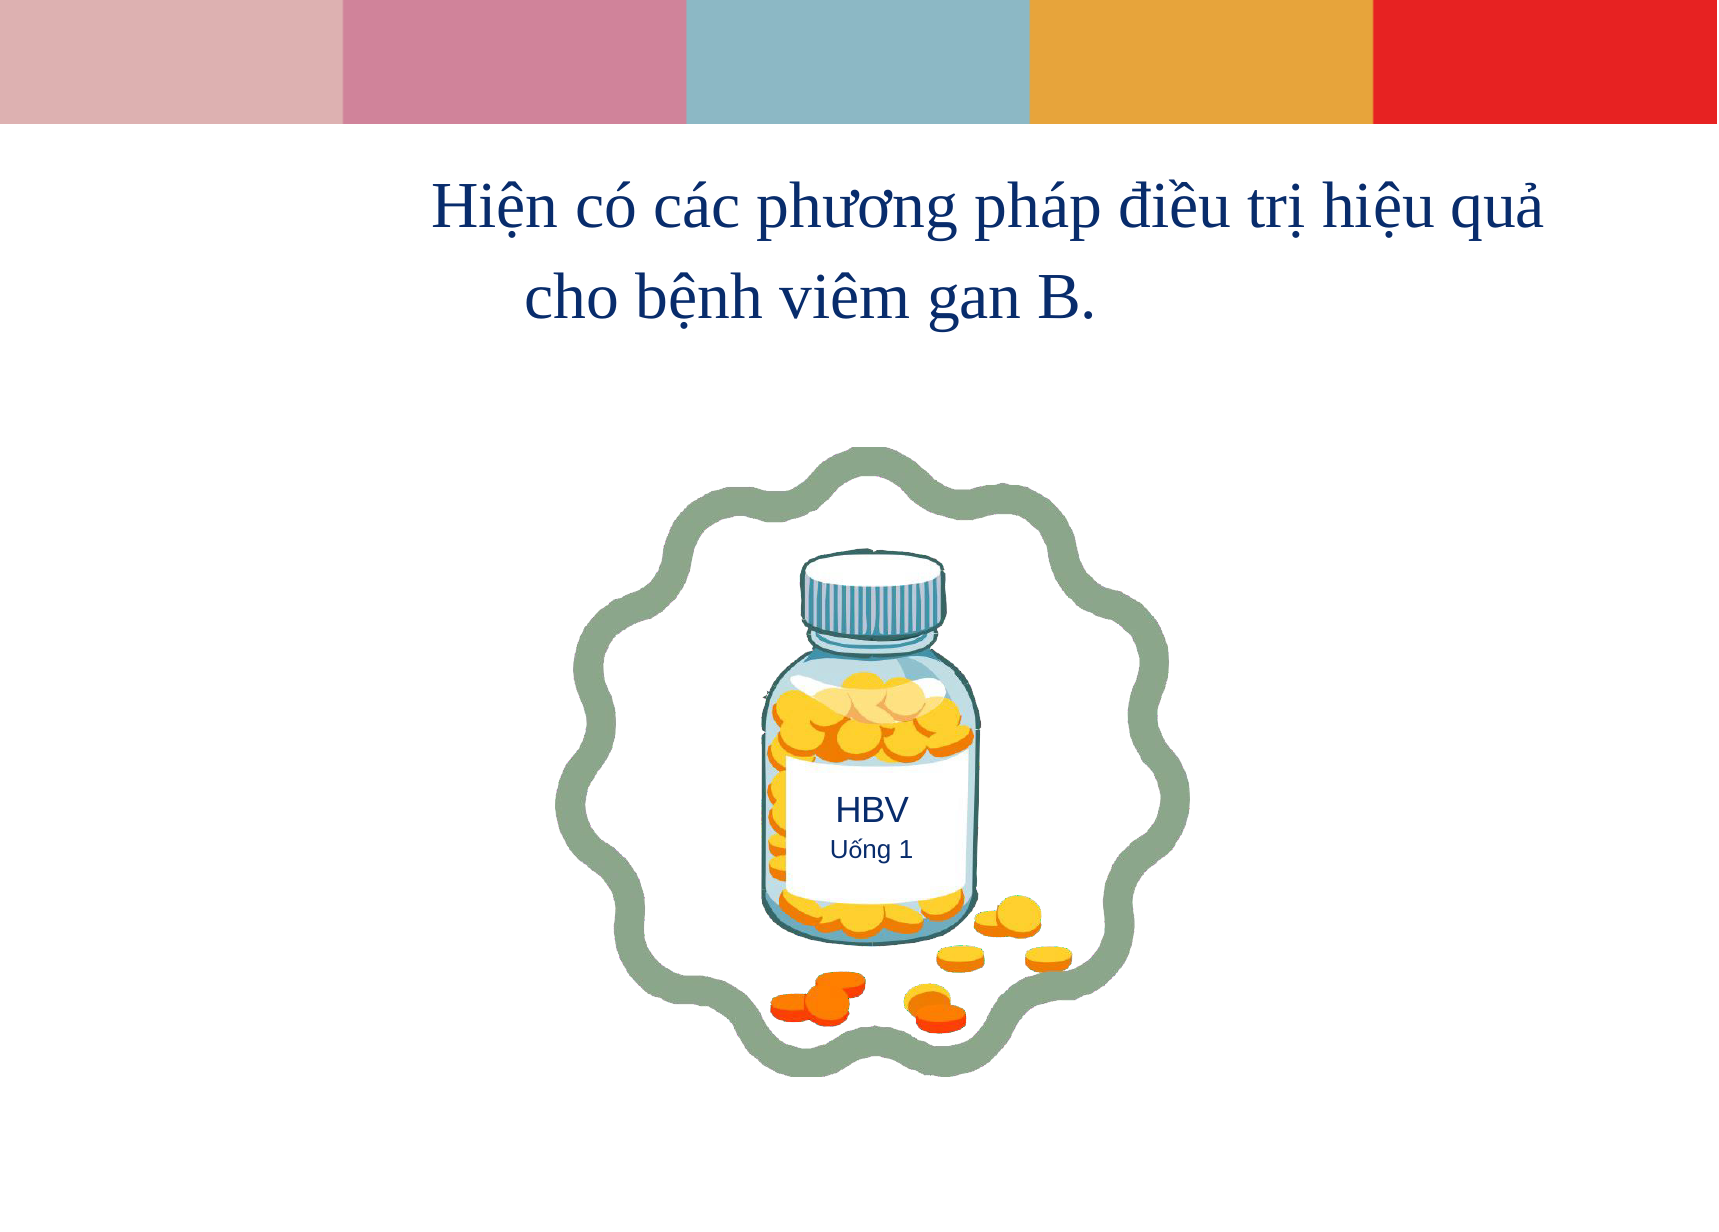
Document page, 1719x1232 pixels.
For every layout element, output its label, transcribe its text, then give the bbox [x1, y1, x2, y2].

picture [0, 0, 1718, 124]
title Hiện có các phương pháp điều trị hiệu quả cho bệnh viêm gan B. [429, 148, 1546, 356]
picture [554, 447, 1190, 1077]
